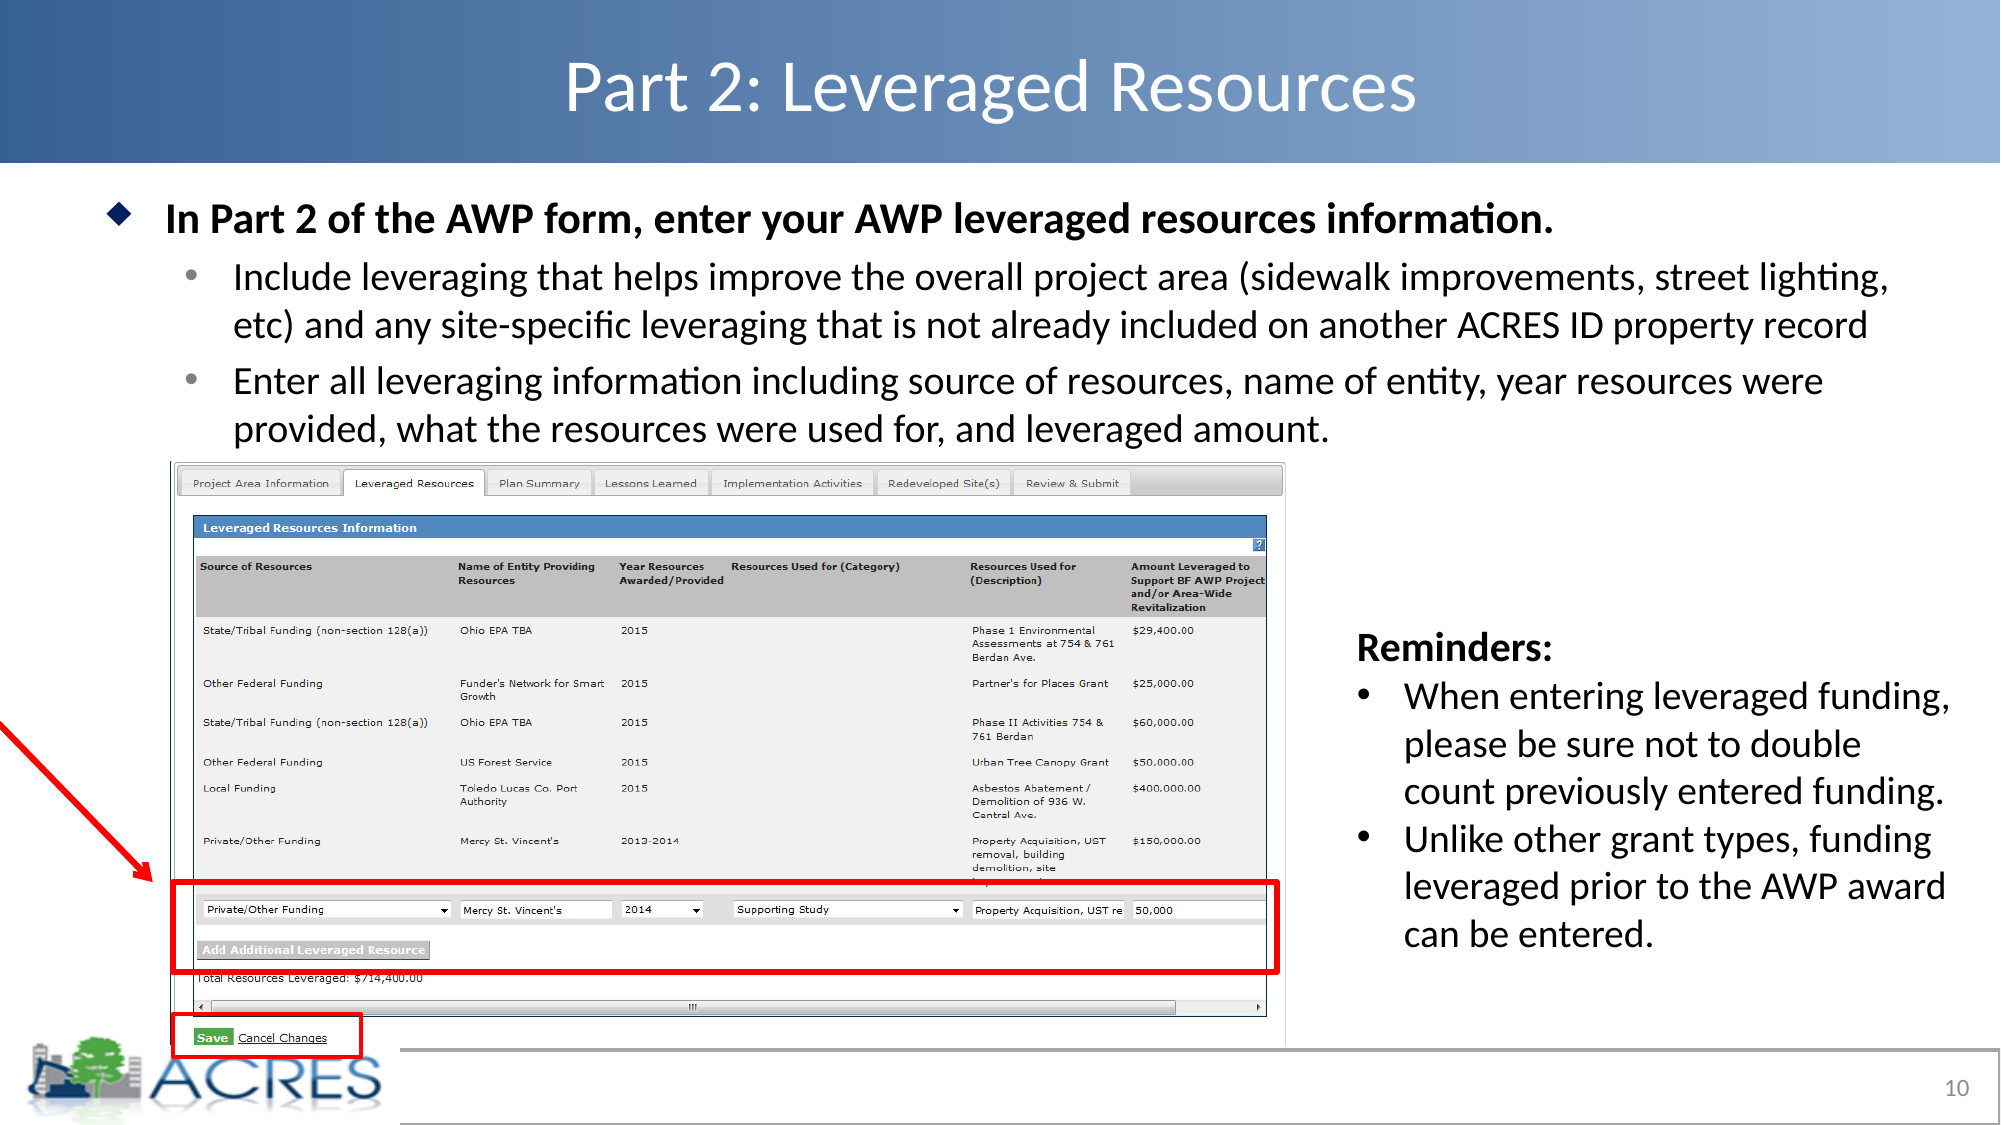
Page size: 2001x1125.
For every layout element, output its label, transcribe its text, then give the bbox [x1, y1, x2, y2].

picture [0, 1017, 400, 1125]
text_box [171, 1052, 363, 1059]
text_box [0, 722, 153, 883]
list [170, 460, 1286, 1045]
slide_number 10 [1901, 1056, 1985, 1116]
title Part 2: Leveraged Resources [0, 0, 2000, 163]
text_box Reminders: When entering leveraged funding, please be sure not to double count previously entered funding. Unlike other grant types, funding leveraged prior to the AWP award can be entered. [1342, 612, 1968, 963]
text_box In Part 2 of the AWP form, enter your AWP leveraged resources information. Include leveraging that helps improve the overall project area (sidewalk improvements, street lighting, etc) and any site-specific leveraging that is not already included on another ACRES ID property record Enter all leveraging information including source of resources, name of entity, year resources were provided, what the resources were used for, and leveraged amount. [91, 182, 1946, 462]
